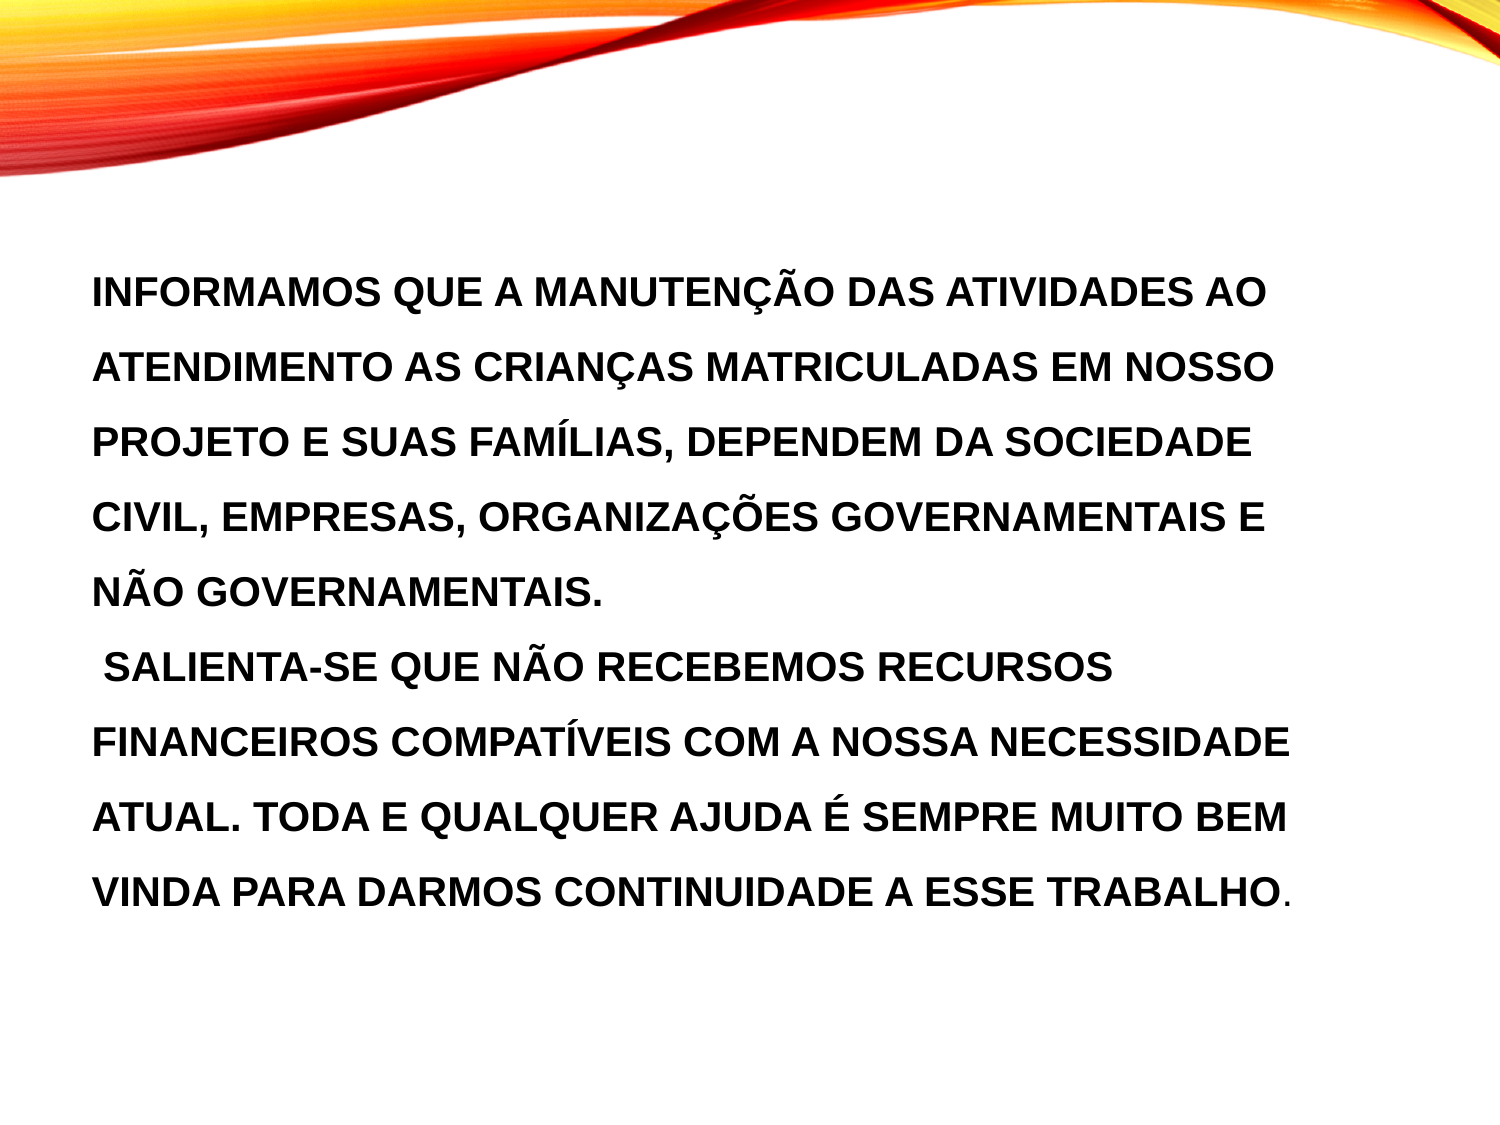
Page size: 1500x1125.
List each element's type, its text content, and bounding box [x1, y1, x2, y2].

title Informamos que a manutenção das atividades ao atendimento as crianças matriculadas em nosso Projeto e suas famílias, dependem da sociedade civil, empresas, organizações governamentais e não governamentais. Salienta-se que não recebemos recursos financeiros compatíveis com a nossa necessidade atual. Toda e qualquer ajuda é sempre muito bem vinda para darmos continuidade a essE trabalho. [76, 78, 1383, 528]
picture [0, 0, 1500, 178]
